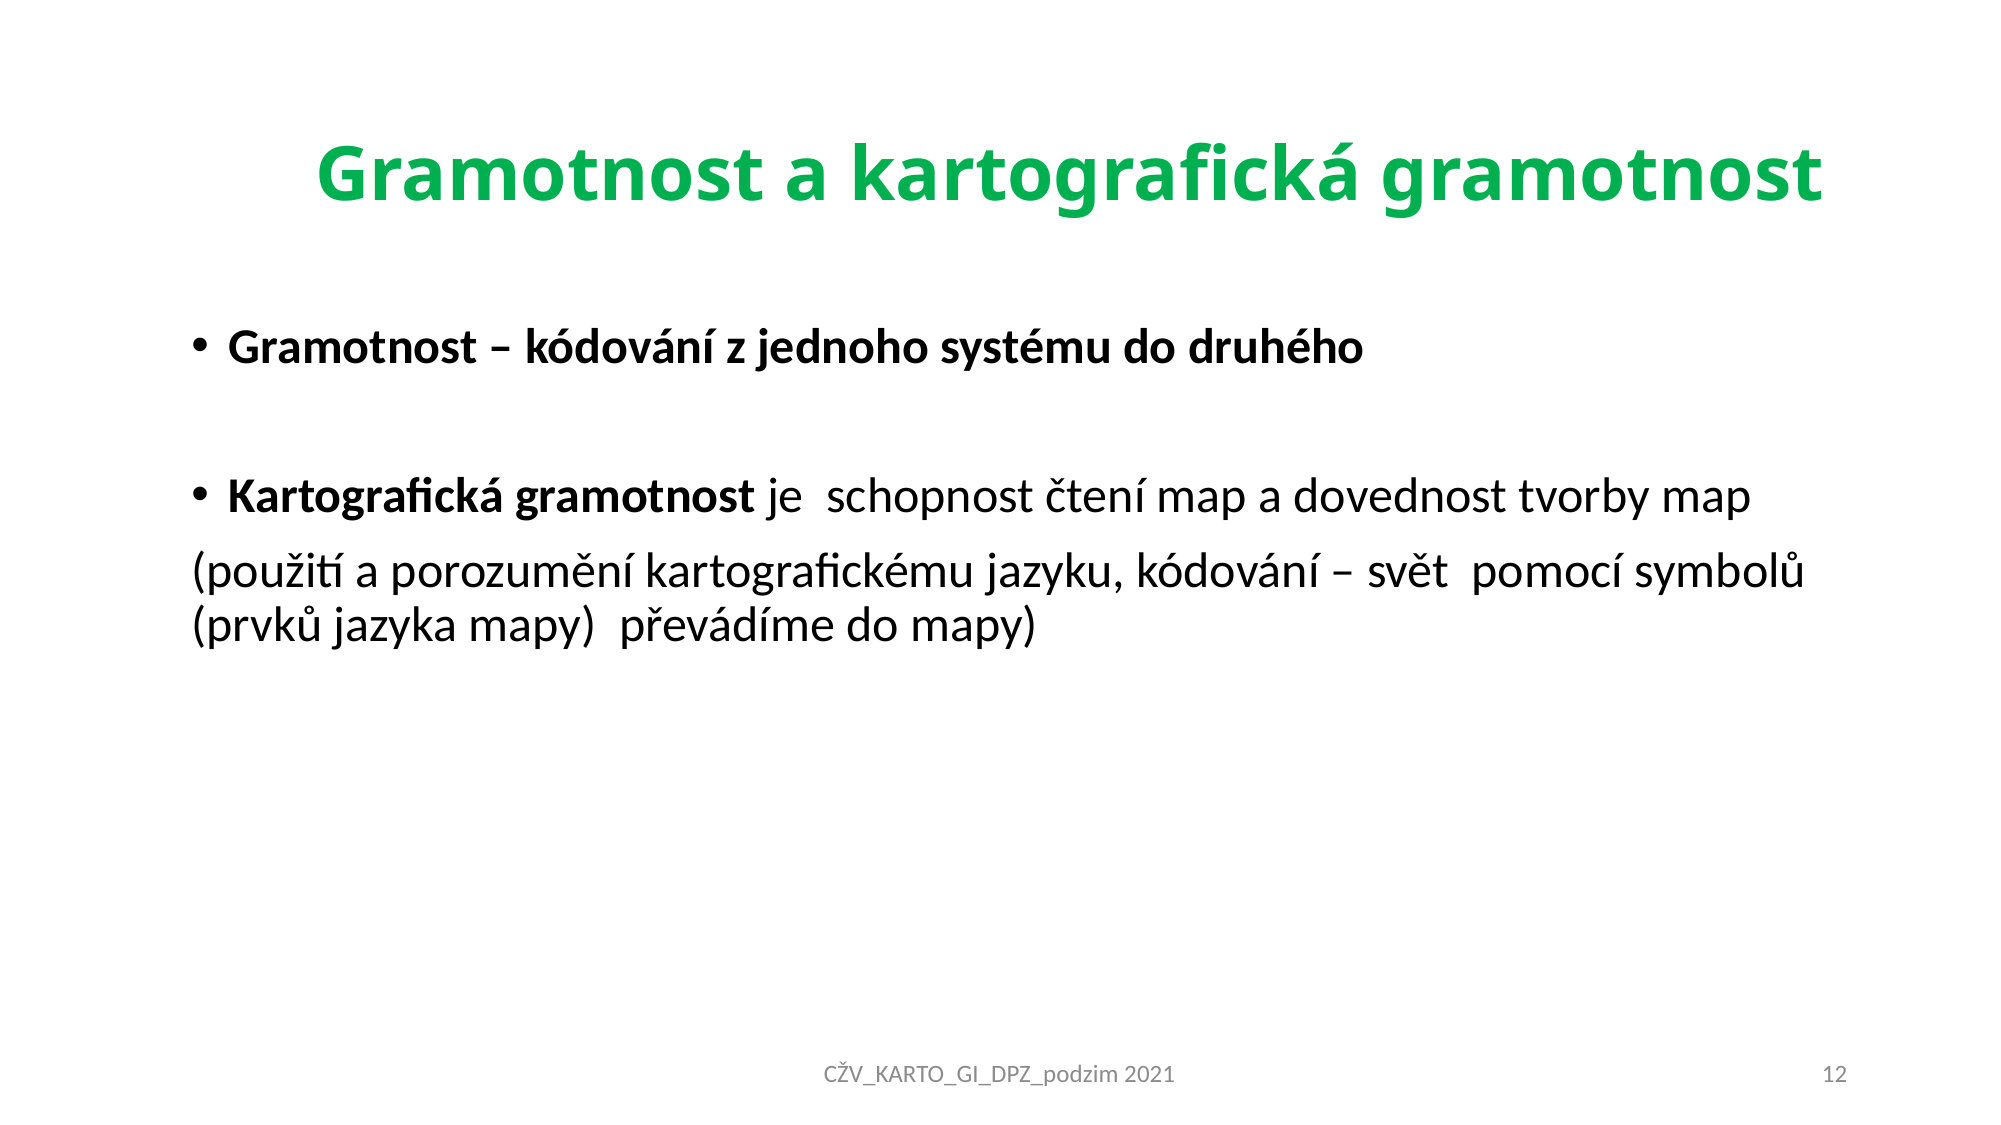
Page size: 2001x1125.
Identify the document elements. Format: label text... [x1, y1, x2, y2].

footer CŽV_KARTO_GI_DPZ_podzim 2021 [662, 1042, 1338, 1103]
list Gramotnost – kódování z jednoho systému do druhého Kartografická gramotnost je schopnost čtení map a dovednost tvorby map (použití a porozumění kartografickému jazyku, kódování – svět pomocí symbolů (prvků jazyka mapy) převádíme do mapy) [176, 231, 1902, 946]
slide_number 12 [1412, 1042, 1863, 1103]
title Gramotnost a kartografická gramotnost [207, 67, 1933, 285]
